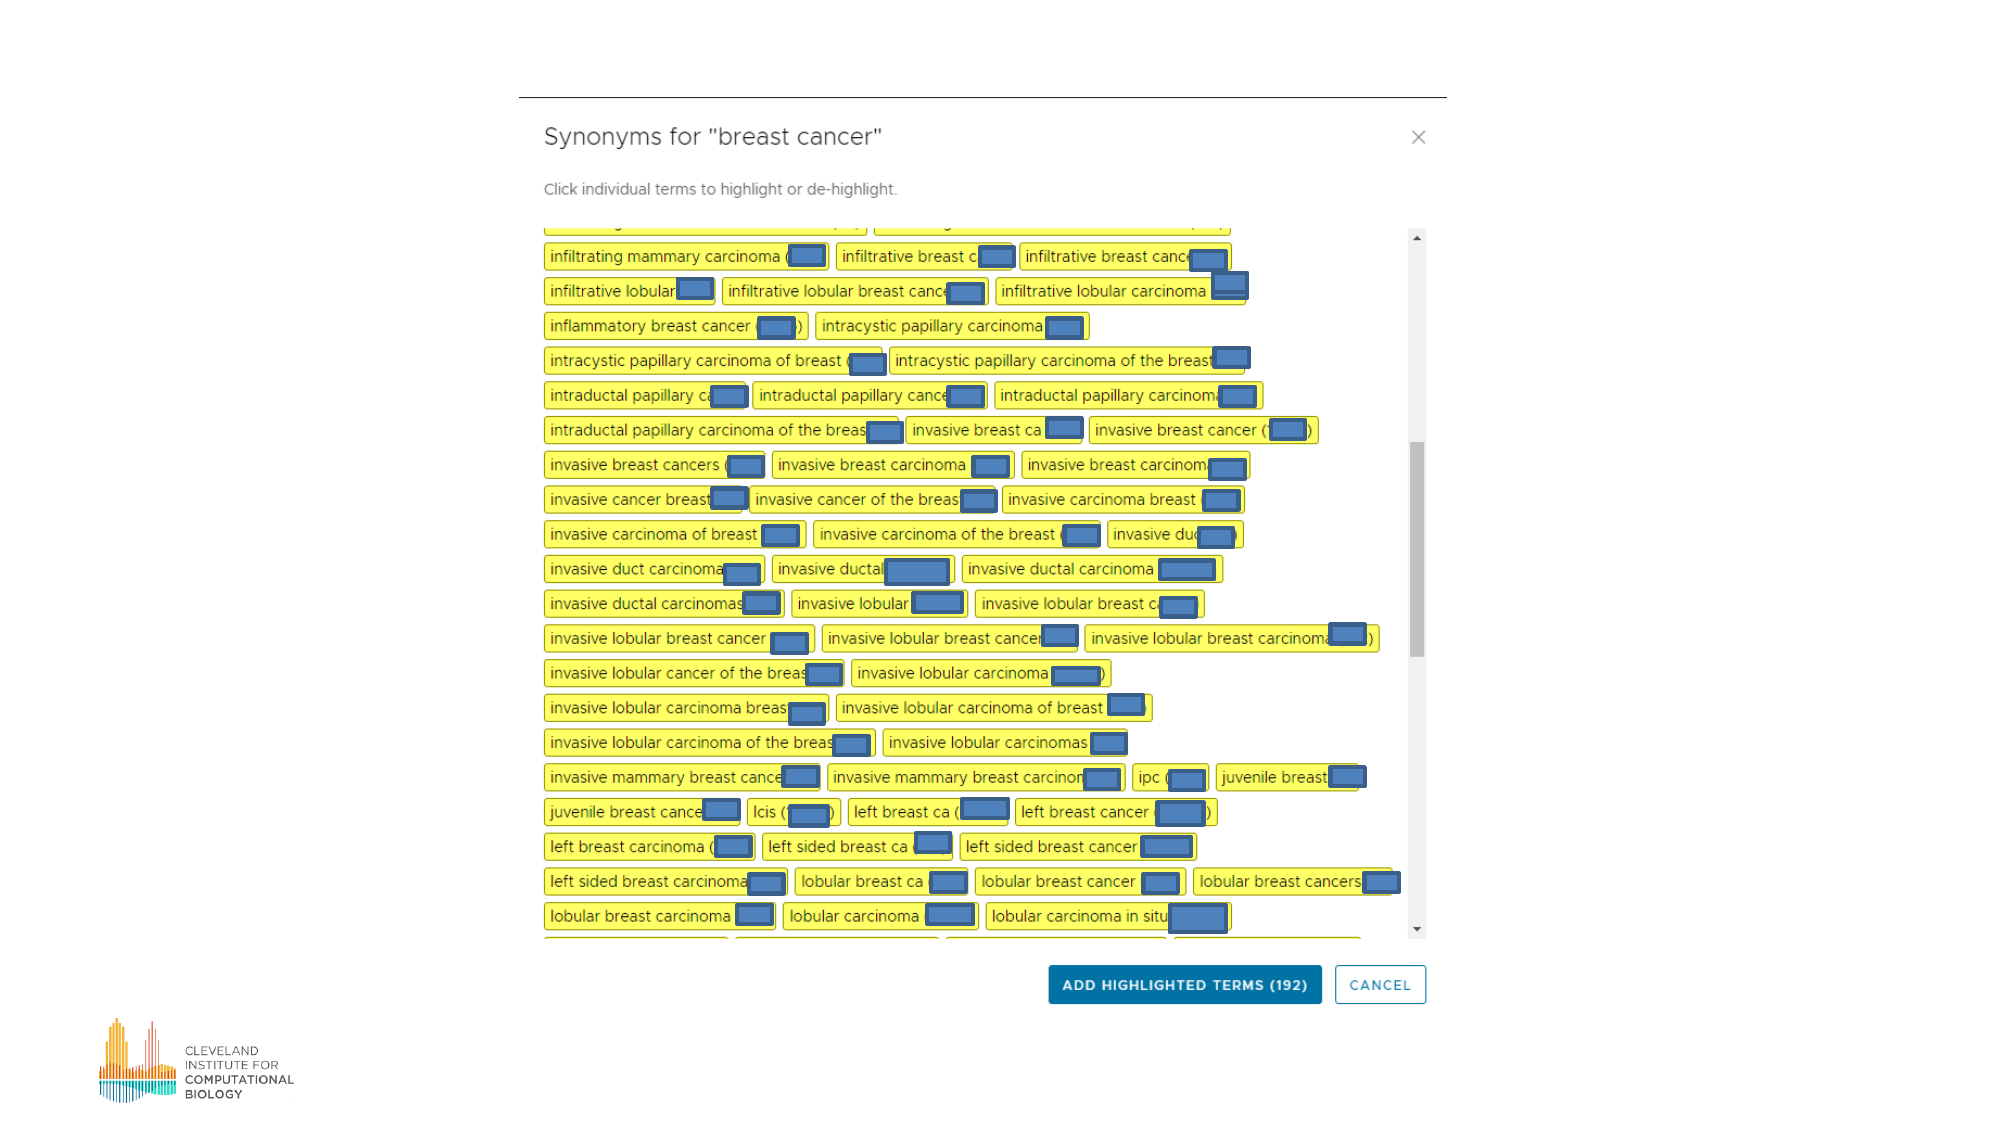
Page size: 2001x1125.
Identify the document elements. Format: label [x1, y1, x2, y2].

picture [99, 1018, 294, 1103]
text_box [519, 96, 1447, 1028]
